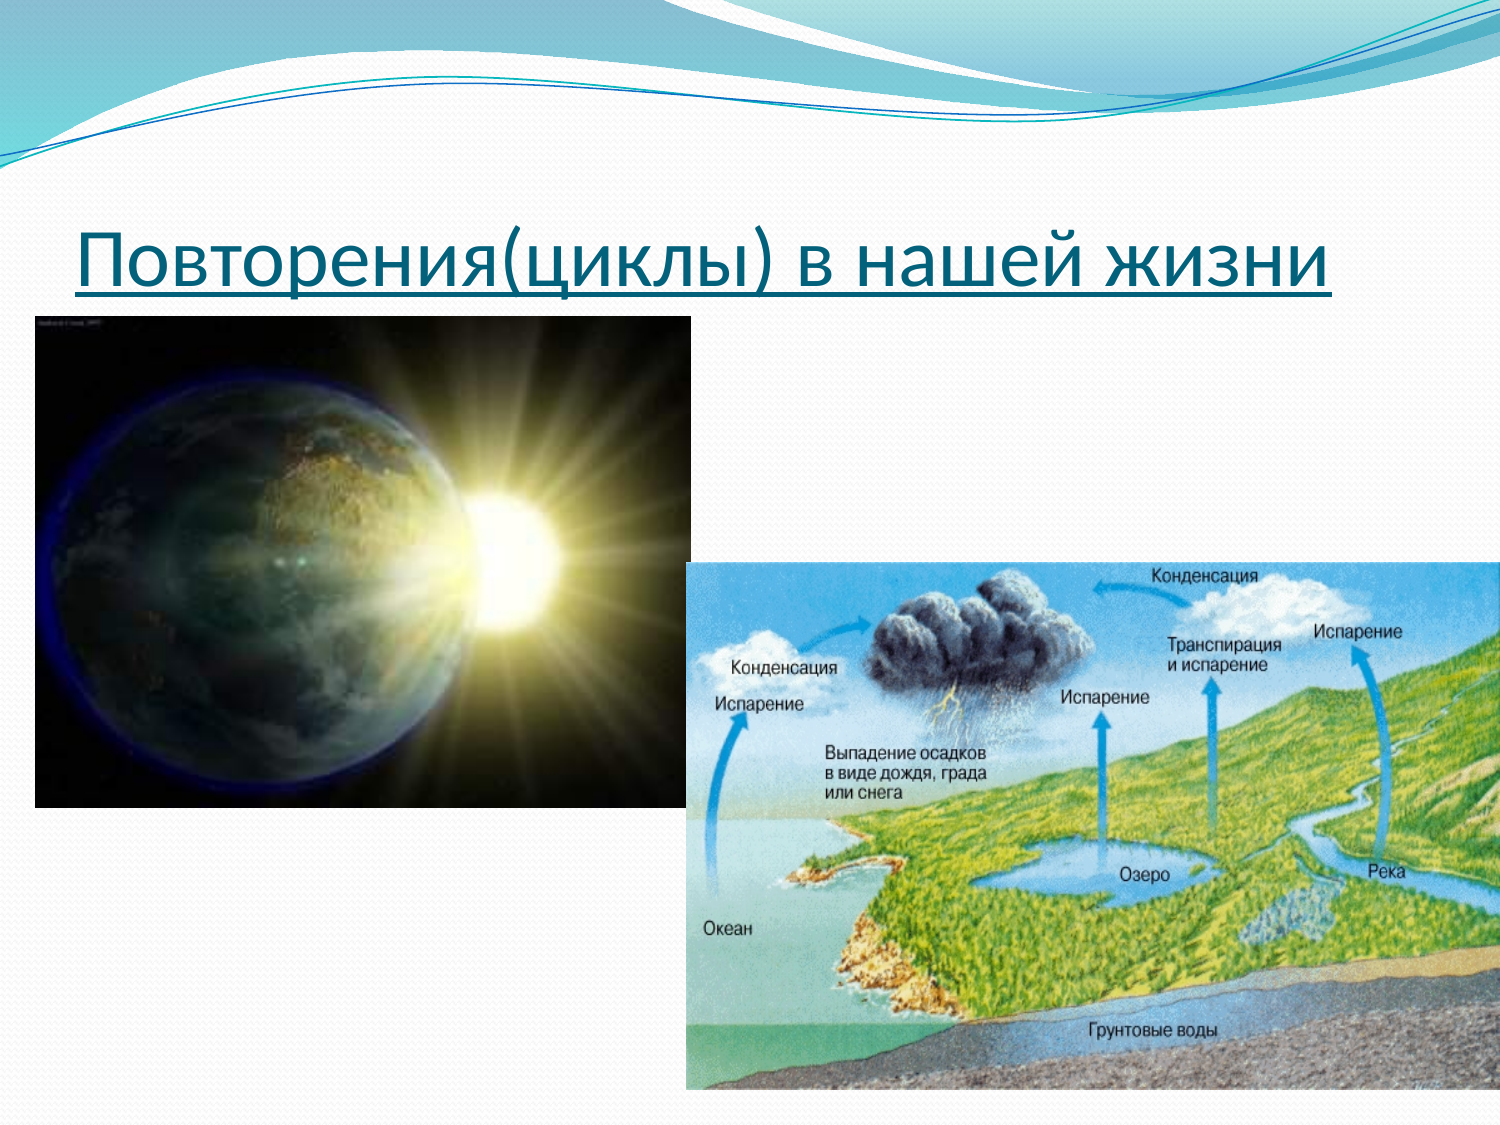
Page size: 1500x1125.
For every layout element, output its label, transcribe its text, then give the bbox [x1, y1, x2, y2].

title Повторения(циклы) в нашей жизни [75, 115, 1425, 303]
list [34, 316, 691, 808]
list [685, 562, 1500, 1091]
